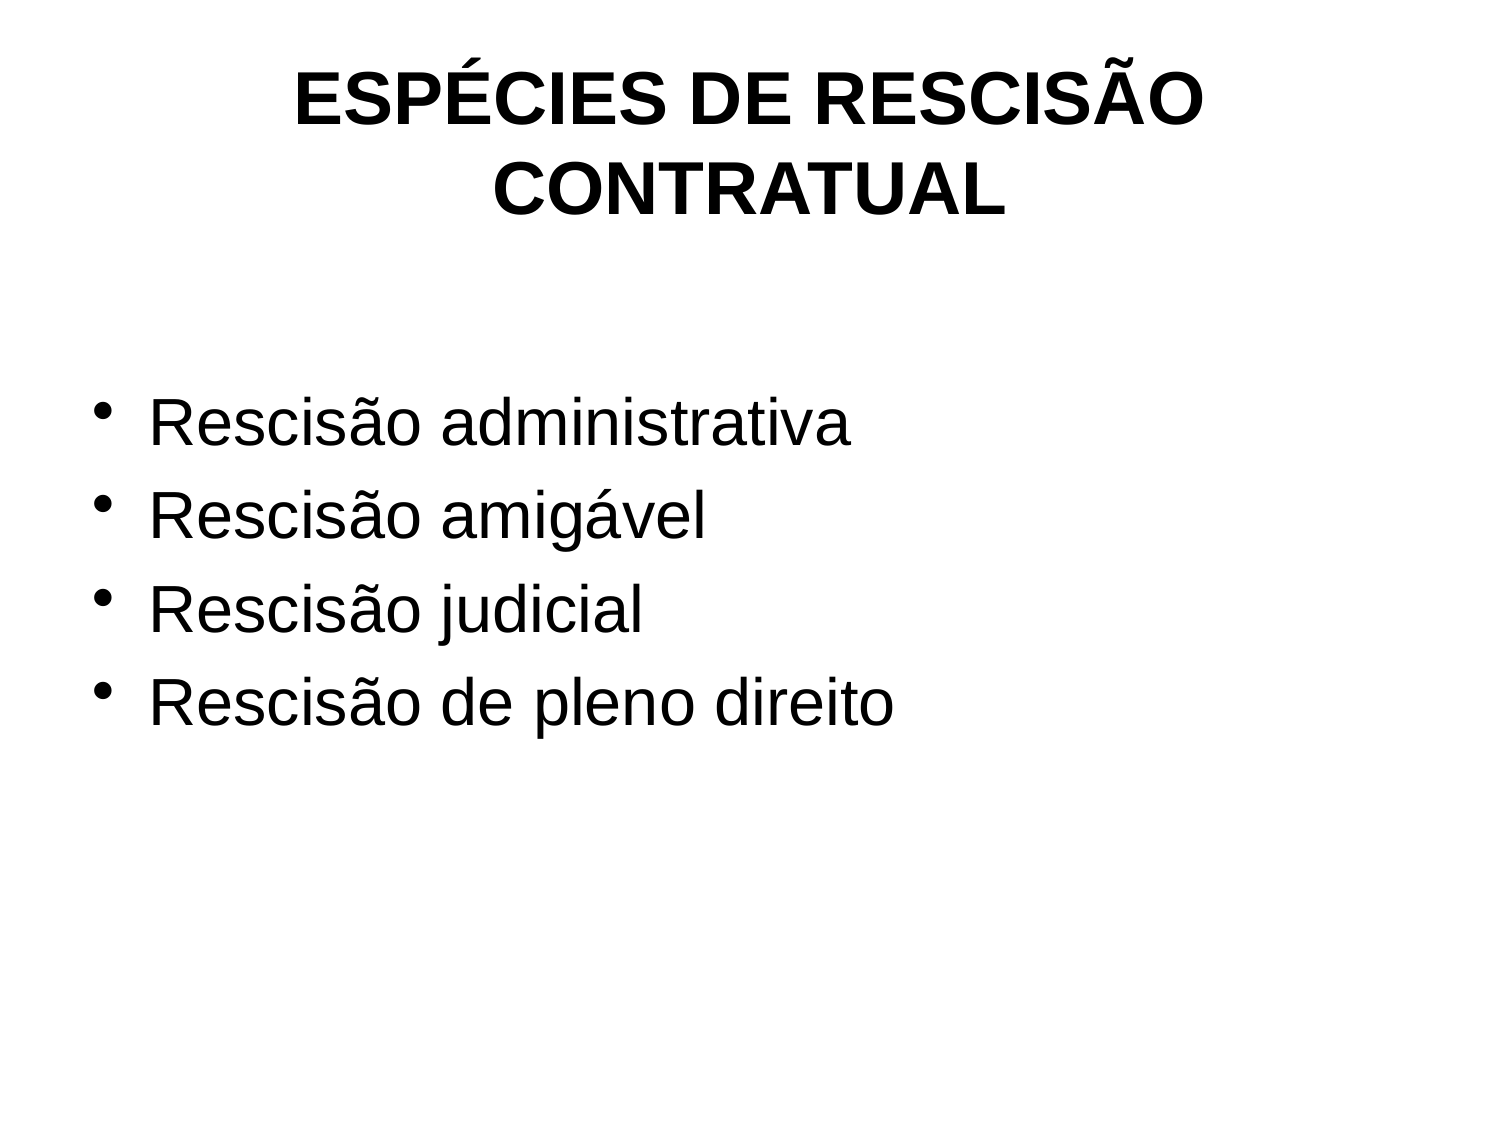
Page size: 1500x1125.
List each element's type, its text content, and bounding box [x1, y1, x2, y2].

list Rescisão administrativa Rescisão amigável Rescisão judicial Rescisão de pleno direito [76, 184, 1426, 1083]
title ESPÉCIES DE RESCISÃO CONTRATUAL [74, 45, 1426, 234]
